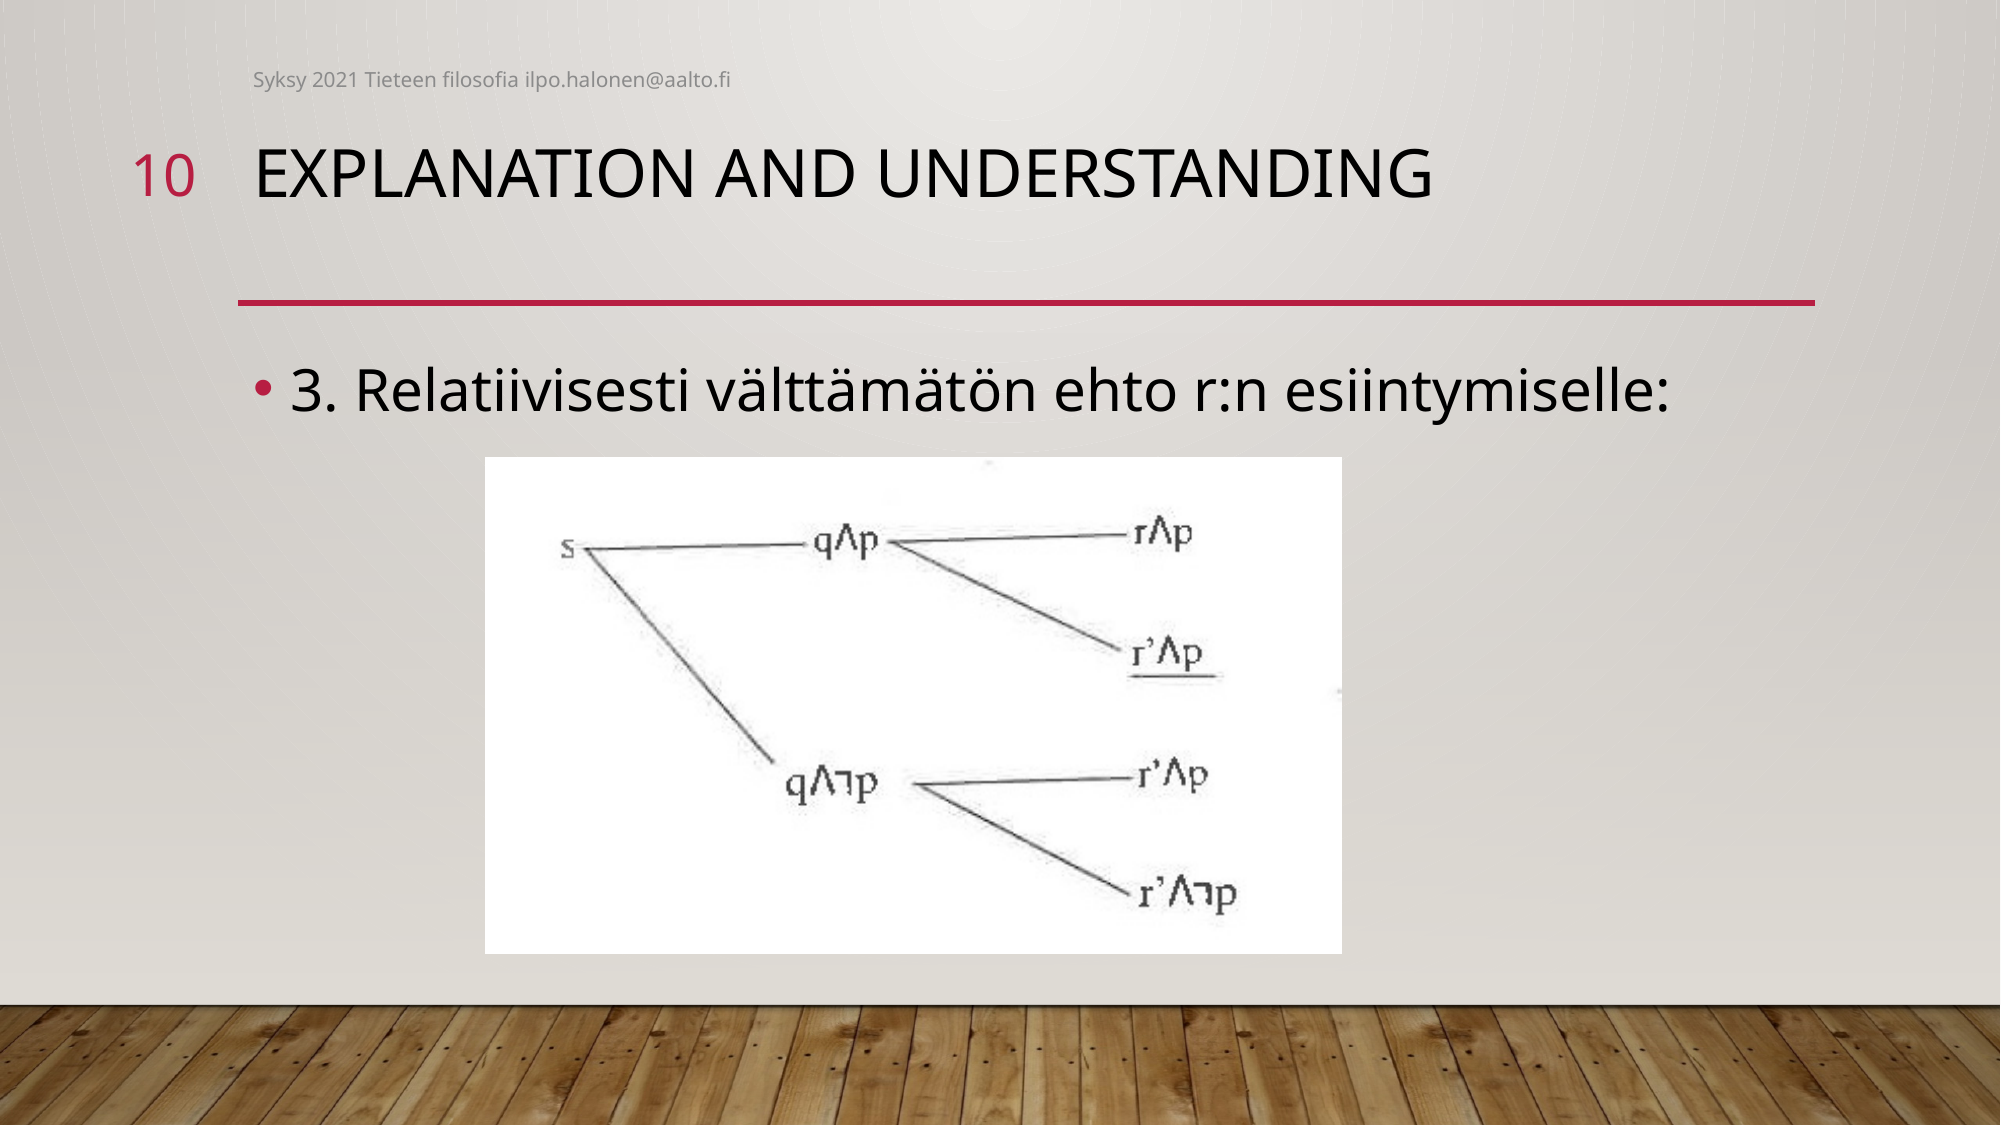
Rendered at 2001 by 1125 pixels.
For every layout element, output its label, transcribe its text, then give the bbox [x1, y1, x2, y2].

footer Syksy 2021 Tieteen filosofia ilpo.halonen@aalto.fi [238, 54, 1213, 105]
title Explanation and Understanding [238, 131, 1814, 305]
slide_number 10 [78, 131, 212, 214]
list 3. Relatiivisesti välttämätön ehto r:n esiintymiselle: [238, 331, 1814, 969]
picture [484, 457, 1342, 955]
picture [0, 1005, 2000, 1125]
